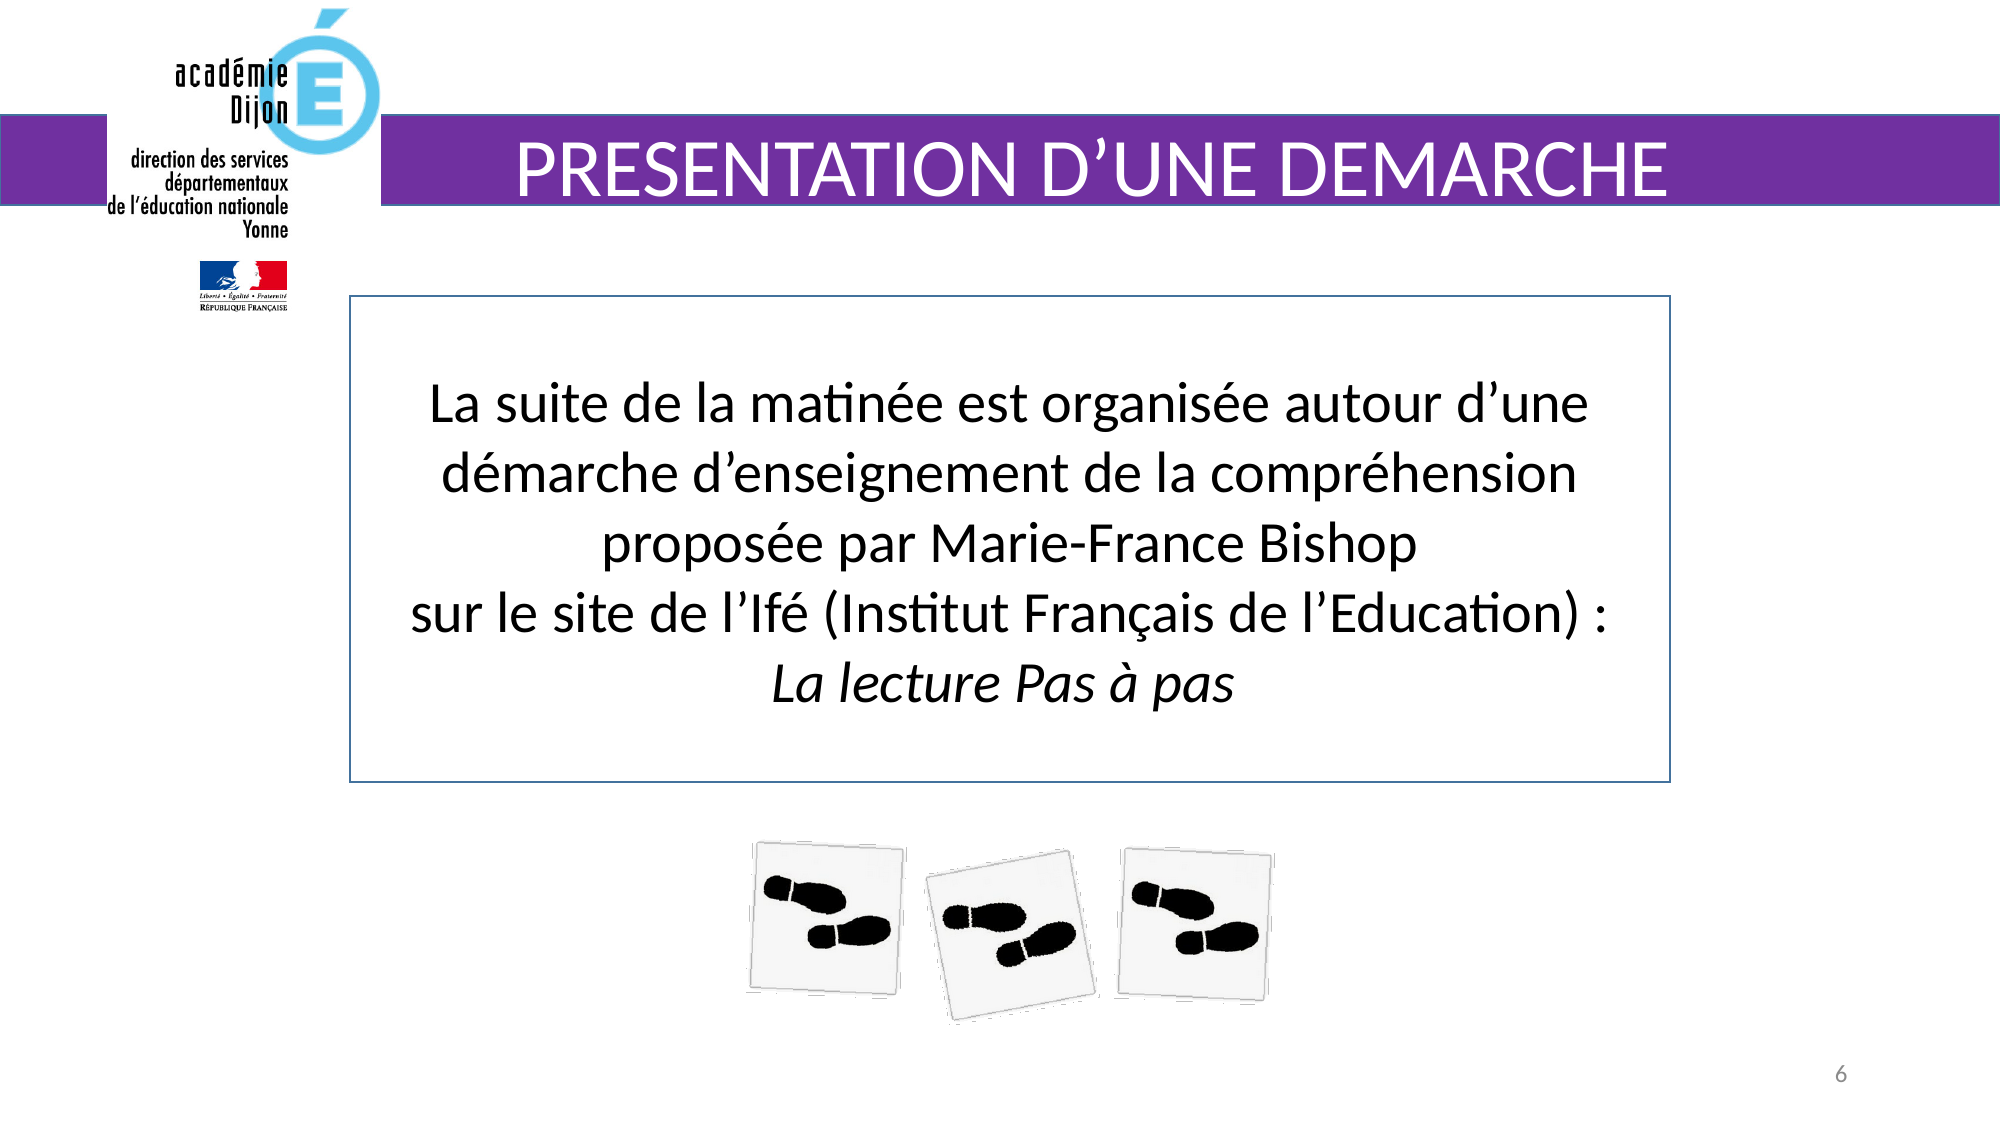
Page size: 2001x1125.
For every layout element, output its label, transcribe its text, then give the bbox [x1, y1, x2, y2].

picture [1114, 845, 1275, 1005]
slide_number 6 [1412, 1042, 1863, 1103]
picture [746, 839, 907, 999]
picture [921, 846, 1099, 1025]
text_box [0, 7, 2000, 313]
text_box La suite de la matinée est organisée autour d’une démarche d’enseignement de la compréhension proposée par Marie-France Bishop sur le site de l’Ifé (Institut Français de l’Education) : La lecture Pas à pas [349, 313, 1671, 783]
